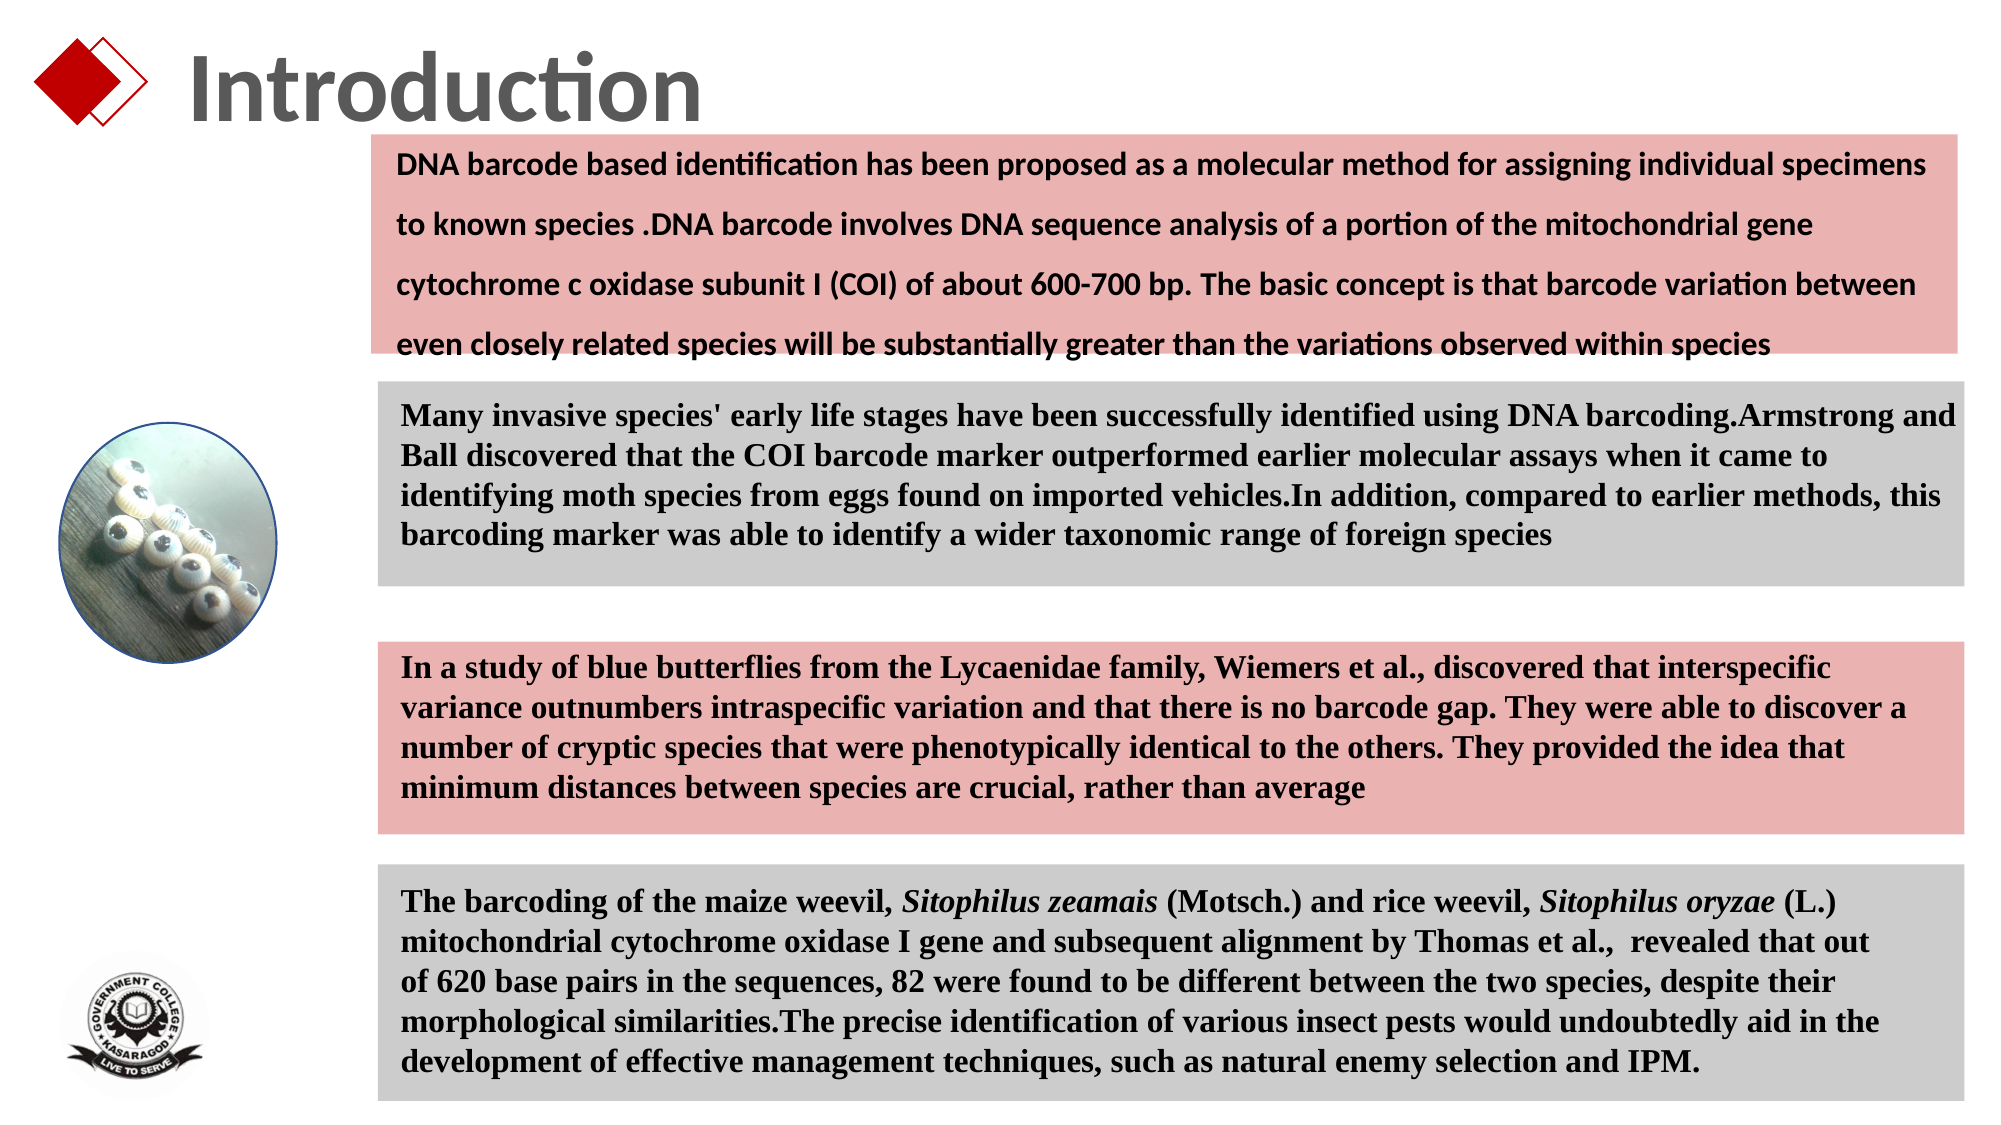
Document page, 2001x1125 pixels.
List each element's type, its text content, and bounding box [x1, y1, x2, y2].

text_box Many invasive species' early life stages have been successfully identified using DNA barcoding.Armstrong and Ball discovered that the COI barcode marker outperformed earlier molecular assays when it came to identifying moth species from eggs found on imported vehicles.In addition, compared to earlier methods, this barcoding marker was able to identify a wider taxonomic range of foreign species [385, 385, 2000, 560]
text_box [377, 641, 1965, 835]
text_box The barcoding of the maize weevil, Sitophilus zeamais (Motsch.) and rice weevil, Sitophilus oryzae (L.) mitochondrial cytochrome oxidase I gene and subsequent alignment by Thomas et al., revealed that out of 620 base pairs in the sequences, 82 were found to be different between the two species, despite their morphological similarities.The precise identification of various insect pests would undoubtedly aid in the development of effective management techniques, such as natural enemy selection and IPM. [385, 871, 1905, 1087]
text_box [377, 380, 1965, 587]
text_box [370, 133, 381, 355]
text_box [377, 863, 1965, 1102]
picture [59, 422, 277, 663]
text_box [32, 36, 90, 127]
text_box Introduction [171, 47, 885, 116]
text_box [57, 36, 149, 127]
text_box DNA barcode based identification has been proposed as a molecular method for assigning individual specimens to known species .DNA barcode involves DNA sequence analysis of a portion of the mitochondrial gene cytochrome c oxidase subunit I (COI) of about 600-700 bp. The basic concept is that barcode variation between even closely related species will be substantially greater than the variations observed within species [381, 115, 1961, 370]
text_box In a study of blue butterflies from the Lycaenidae family, Wiemers et al., discovered that interspecific variance outnumbers intraspecific variation and that there is no barcode gap. They were able to discover a number of cryptic species that were phenotypically identical to the others. They provided the idea that minimum distances between species are crucial, rather than average [385, 637, 1943, 813]
picture [59, 950, 210, 1101]
